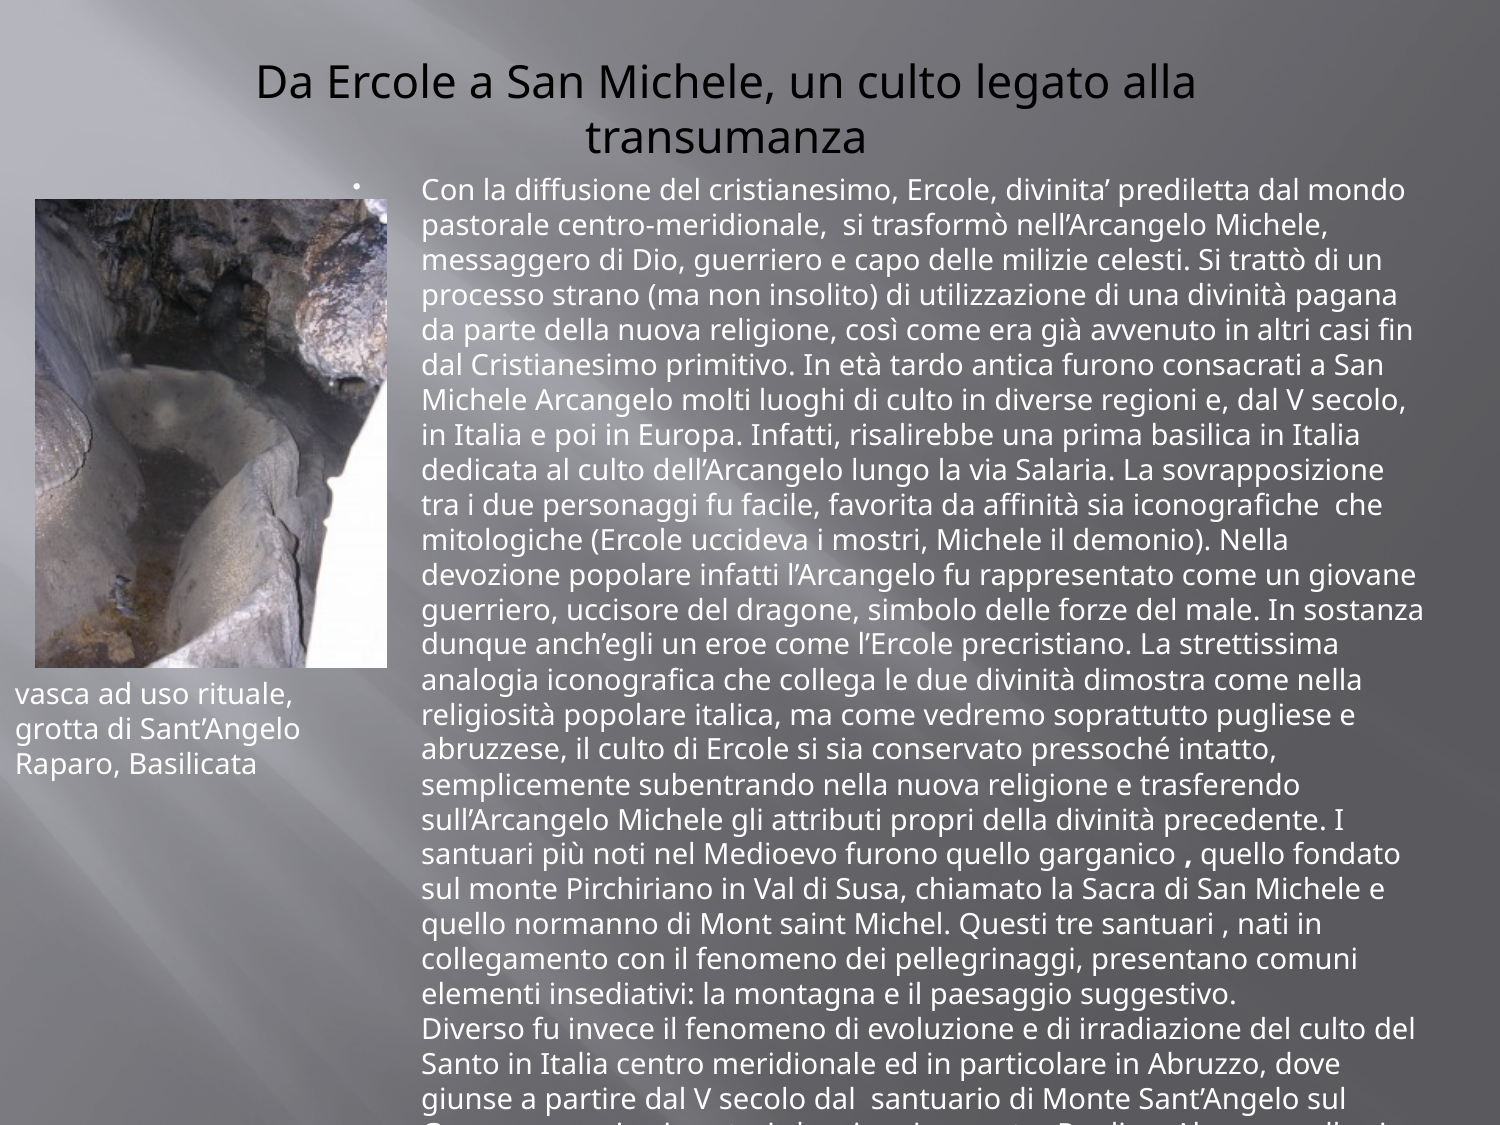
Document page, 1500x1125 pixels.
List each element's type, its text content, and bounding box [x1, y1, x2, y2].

list Con la diffusione del cristianesimo, Ercole, divinita’ prediletta dal mondo pastorale centro-meridionale, si trasformò nell’Arcangelo Michele, messaggero di Dio, guerriero e capo delle milizie celesti. Si trattò di un processo strano (ma non insolito) di utilizzazione di una divinità pagana da parte della nuova religione, così come era già avvenuto in altri casi fin dal Cristianesimo primitivo. In età tardo antica furono consacrati a San Michele Arcangelo molti luoghi di culto in diverse regioni e, dal V secolo, in Italia e poi in Europa. Infatti, risalirebbe una prima basilica in Italia dedicata al culto dell’Arcangelo lungo la via Salaria. La sovrapposizione tra i due personaggi fu facile, favorita da affinità sia iconografiche che mitologiche (Ercole uccideva i mostri, Michele il demonio). Nella devozione popolare infatti l’Arcangelo fu rappresentato come un giovane guerriero, uccisore del dragone, simbolo delle forze del male. In sostanza dunque anch’egli un eroe come l’Ercole precristiano. La strettissima analogia iconografica che collega le due divinità dimostra come nella religiosità popolare italica, ma come vedremo soprattutto pugliese e abruzzese, il culto di Ercole si sia conservato pressoché intatto, semplicemente subentrando nella nuova religione e trasferendo sull’Arcangelo Michele gli attributi propri della divinità precedente. I santuari più noti nel Medioevo furono quello garganico , quello fondato sul monte Pirchiriano in Val di Susa, chiamato la Sacra di San Michele e quello normanno di Mont saint Michel. Questi tre santuari , nati in collegamento con il fenomeno dei pellegrinaggi, presentano comuni elementi insediativi: la montagna e il paesaggio suggestivo. Diverso fu invece il fenomeno di evoluzione e di irradiazione del culto del Santo in Italia centro meridionale ed in particolare in Abruzzo, dove giunse a partire dal V secolo dal santuario di Monte Sant’Angelo sul Gargano, grazie ai pastori che viaggiavano tra Puglia e Abruzzo sulle vie della transumanza. [316, 164, 1444, 926]
text_box vasca ad uso rituale, grotta di Sant’Angelo Raparo, Basilicata [0, 667, 364, 788]
picture [34, 198, 387, 669]
title Da Ercole a San Michele, un culto legato alla transumanza [140, 45, 1313, 198]
